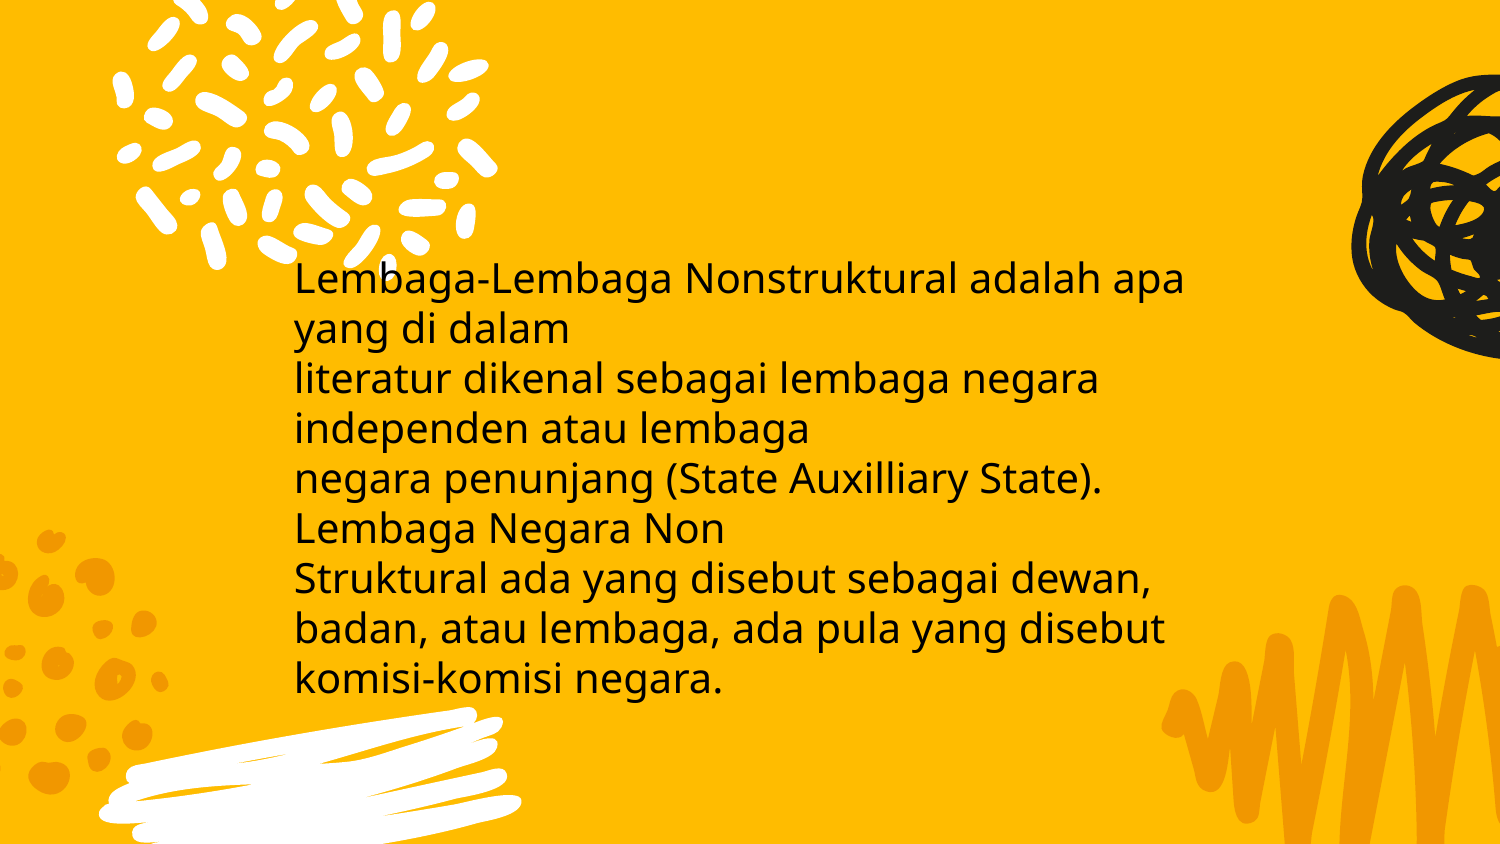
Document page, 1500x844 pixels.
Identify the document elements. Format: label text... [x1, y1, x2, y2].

text_box Lembaga-Lembaga Nonstruktural adalah apa yang di dalam literatur dikenal sebagai lembaga negara independen atau lembaga negara penunjang (State Auxilliary State). Lembaga Negara Non Struktural ada yang disebut sebagai dewan, badan, atau lembaga, ada pula yang disebut komisi-komisi negara. [279, 244, 1221, 710]
